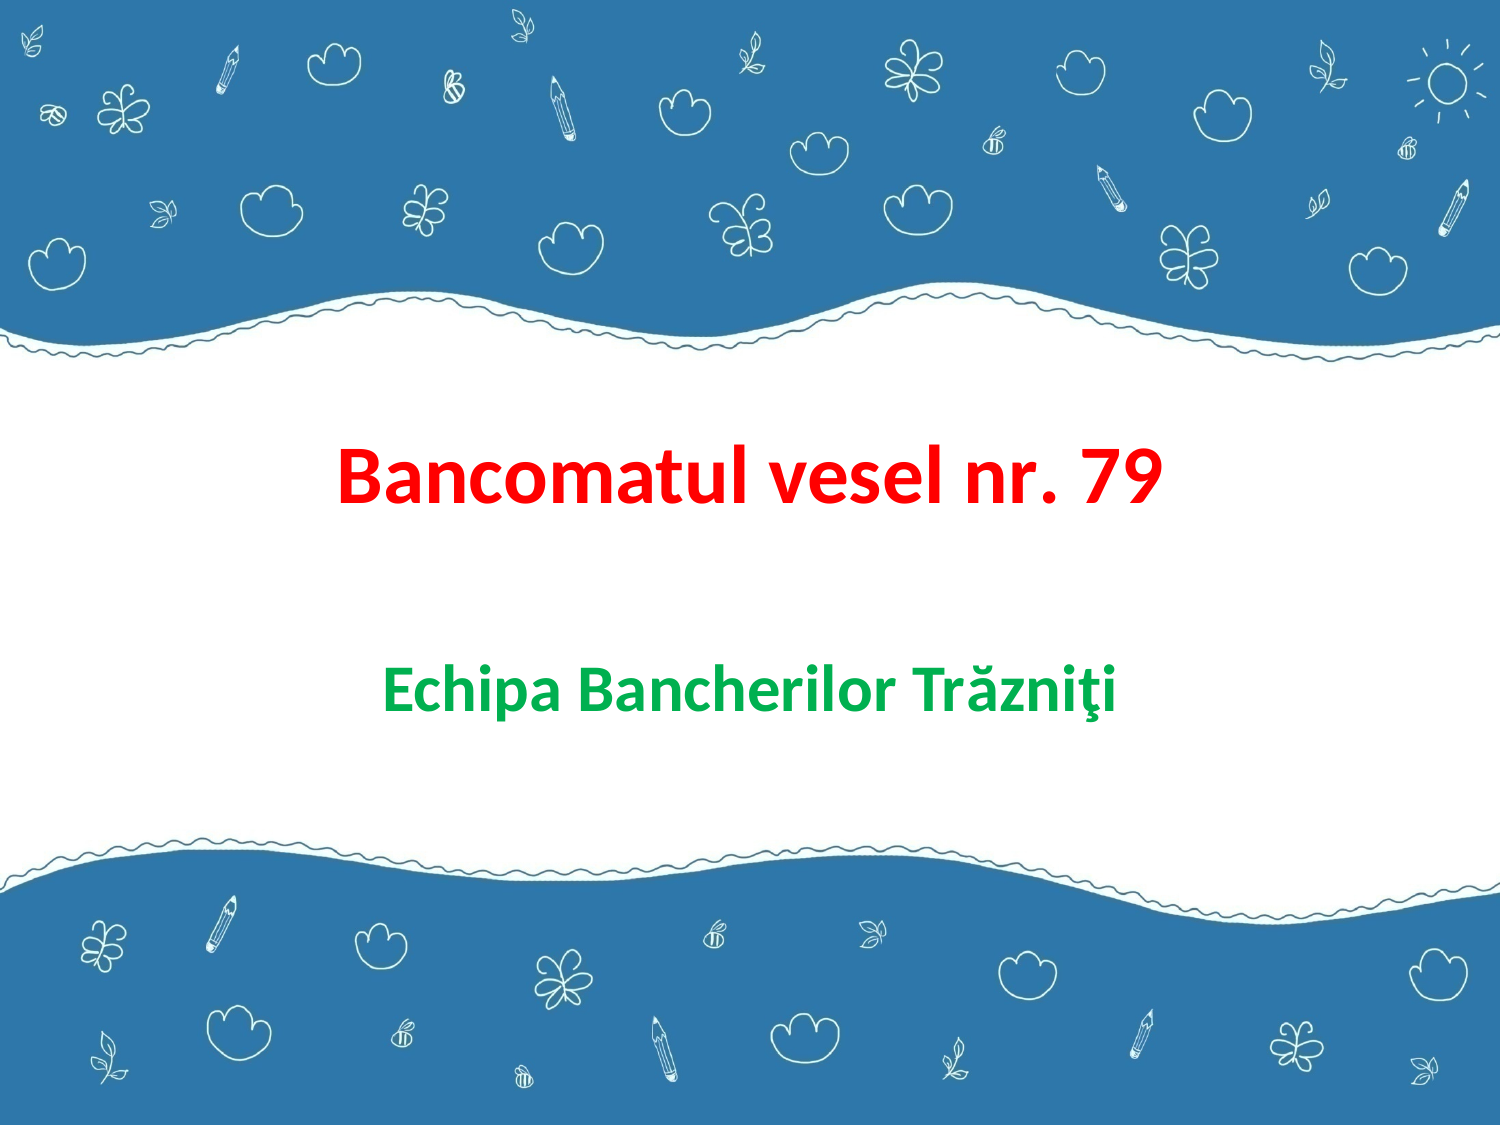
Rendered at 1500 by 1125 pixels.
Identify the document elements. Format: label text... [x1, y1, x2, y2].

subtitle Echipa Bancherilor Trăzniţi [225, 637, 1275, 925]
picture [0, 0, 1500, 1125]
title Bancomatul vesel nr. 79 [112, 349, 1388, 591]
